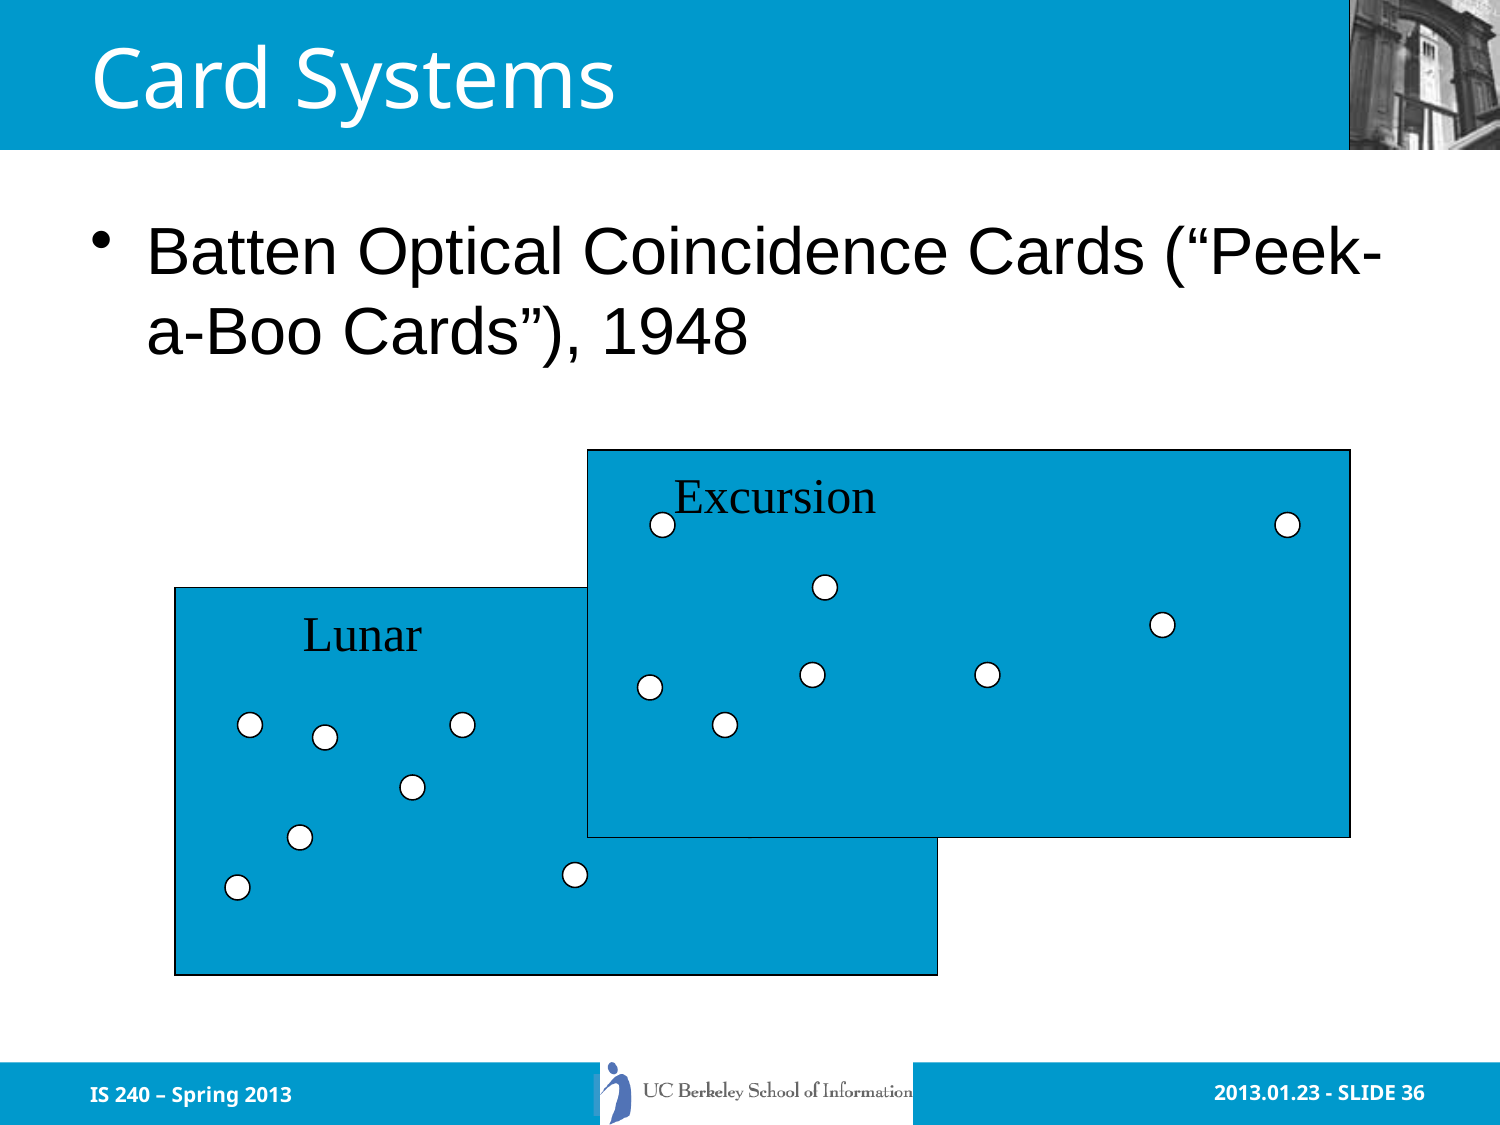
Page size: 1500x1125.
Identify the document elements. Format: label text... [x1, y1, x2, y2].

title Card Systems [75, 0, 1350, 150]
picture [594, 1062, 912, 1125]
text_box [174, 449, 1351, 976]
slide_number IS 240 – Spring 2013 [75, 1062, 388, 1125]
picture [1350, 0, 1500, 150]
list Batten Optical Coincidence Cards (“Peek-a-Boo Cards”), 1948 [75, 200, 1425, 1013]
